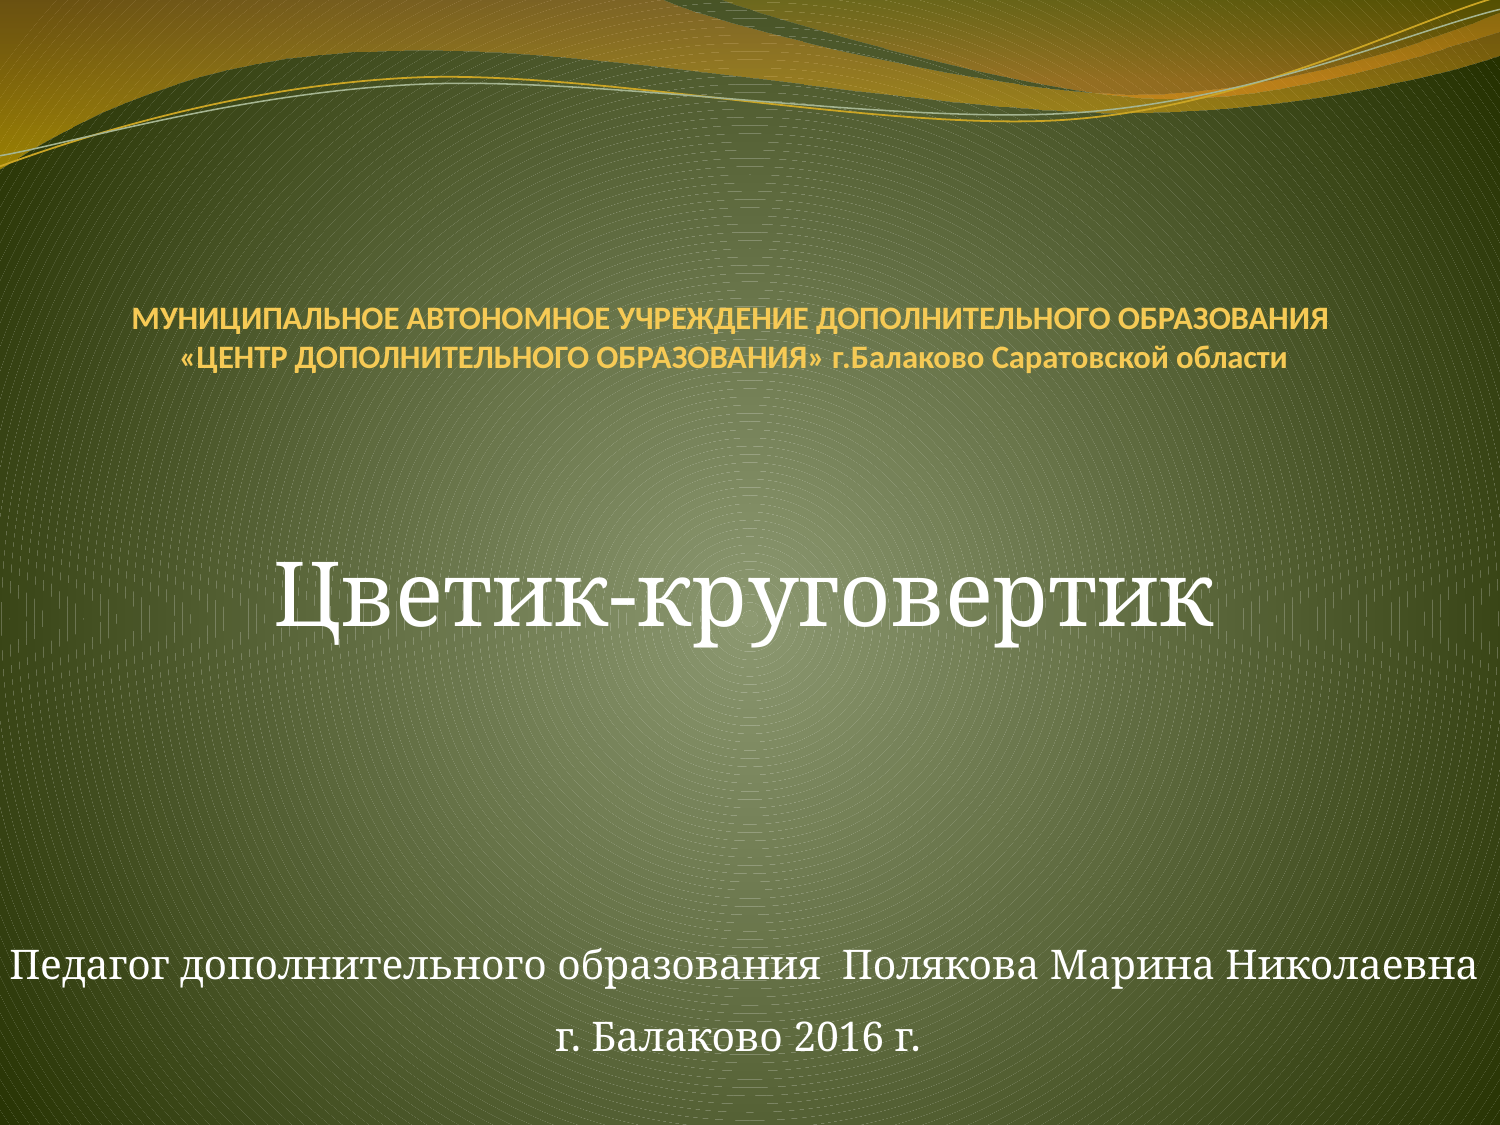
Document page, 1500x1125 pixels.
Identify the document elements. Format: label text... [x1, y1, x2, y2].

title МУНИЦИПАЛЬНОЕ АВТОНОМНОЕ УЧРЕЖДЕНИЕ ДОПОЛНИТЕЛЬНОГО ОБРАЗОВАНИЯ «ЦЕНТР ДОПОЛНИТЕЛЬНОГО ОБРАЗОВАНИЯ» г.Балаково Саратовской области [87, 269, 1376, 375]
subtitle Цветик-круговертик Педагог дополнительного образования Полякова Марина Николаевна г. Балаково 2016 г. [0, 529, 1500, 1079]
